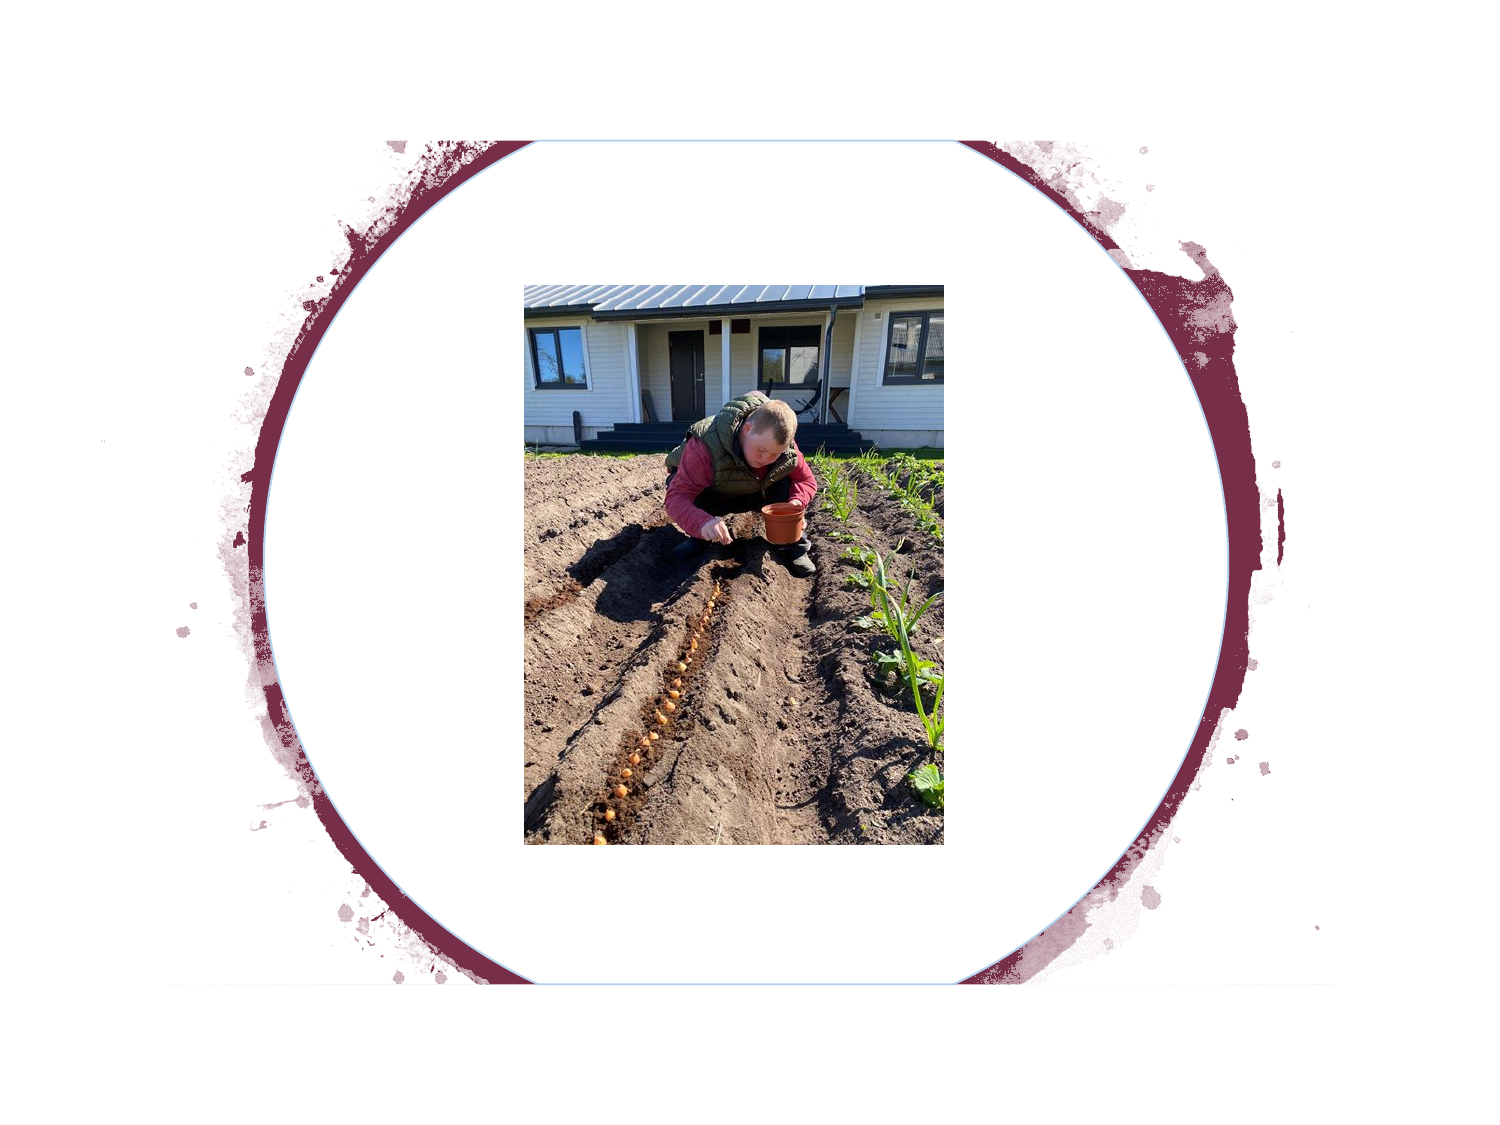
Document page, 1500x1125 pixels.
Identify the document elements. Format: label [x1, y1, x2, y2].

picture [0, 140, 1500, 985]
